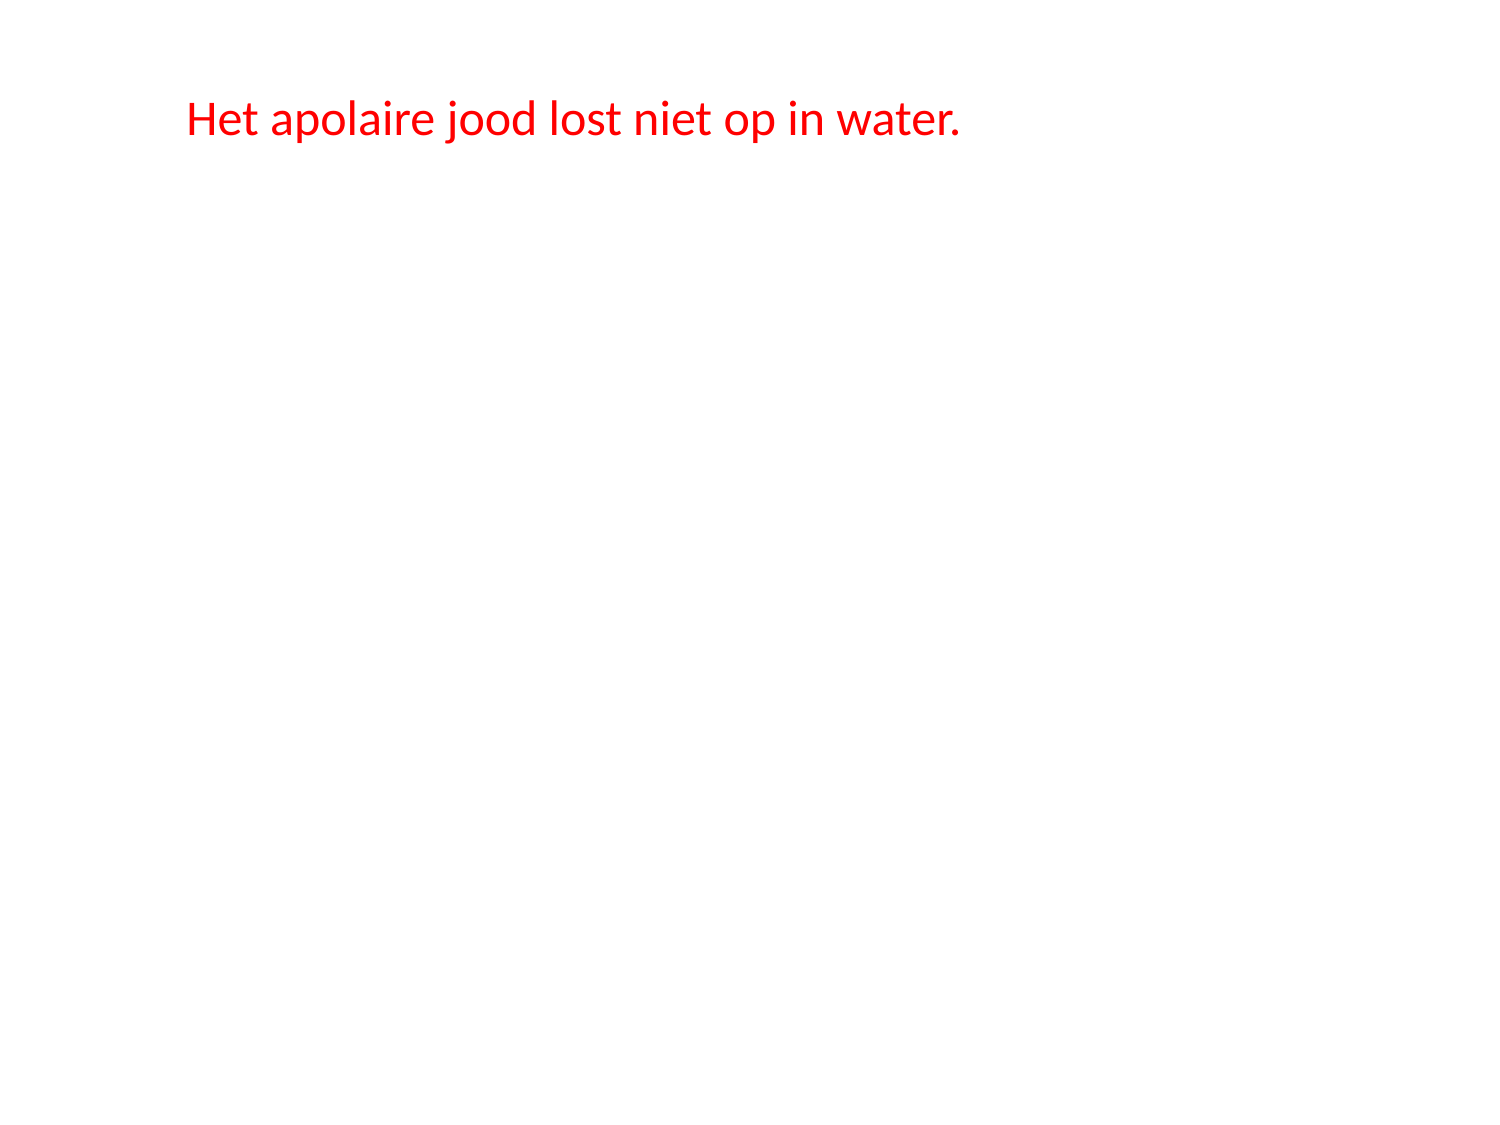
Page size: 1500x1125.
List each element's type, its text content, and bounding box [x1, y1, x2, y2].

text_box Het apolaire jood lost niet op in water. [171, 78, 1383, 213]
